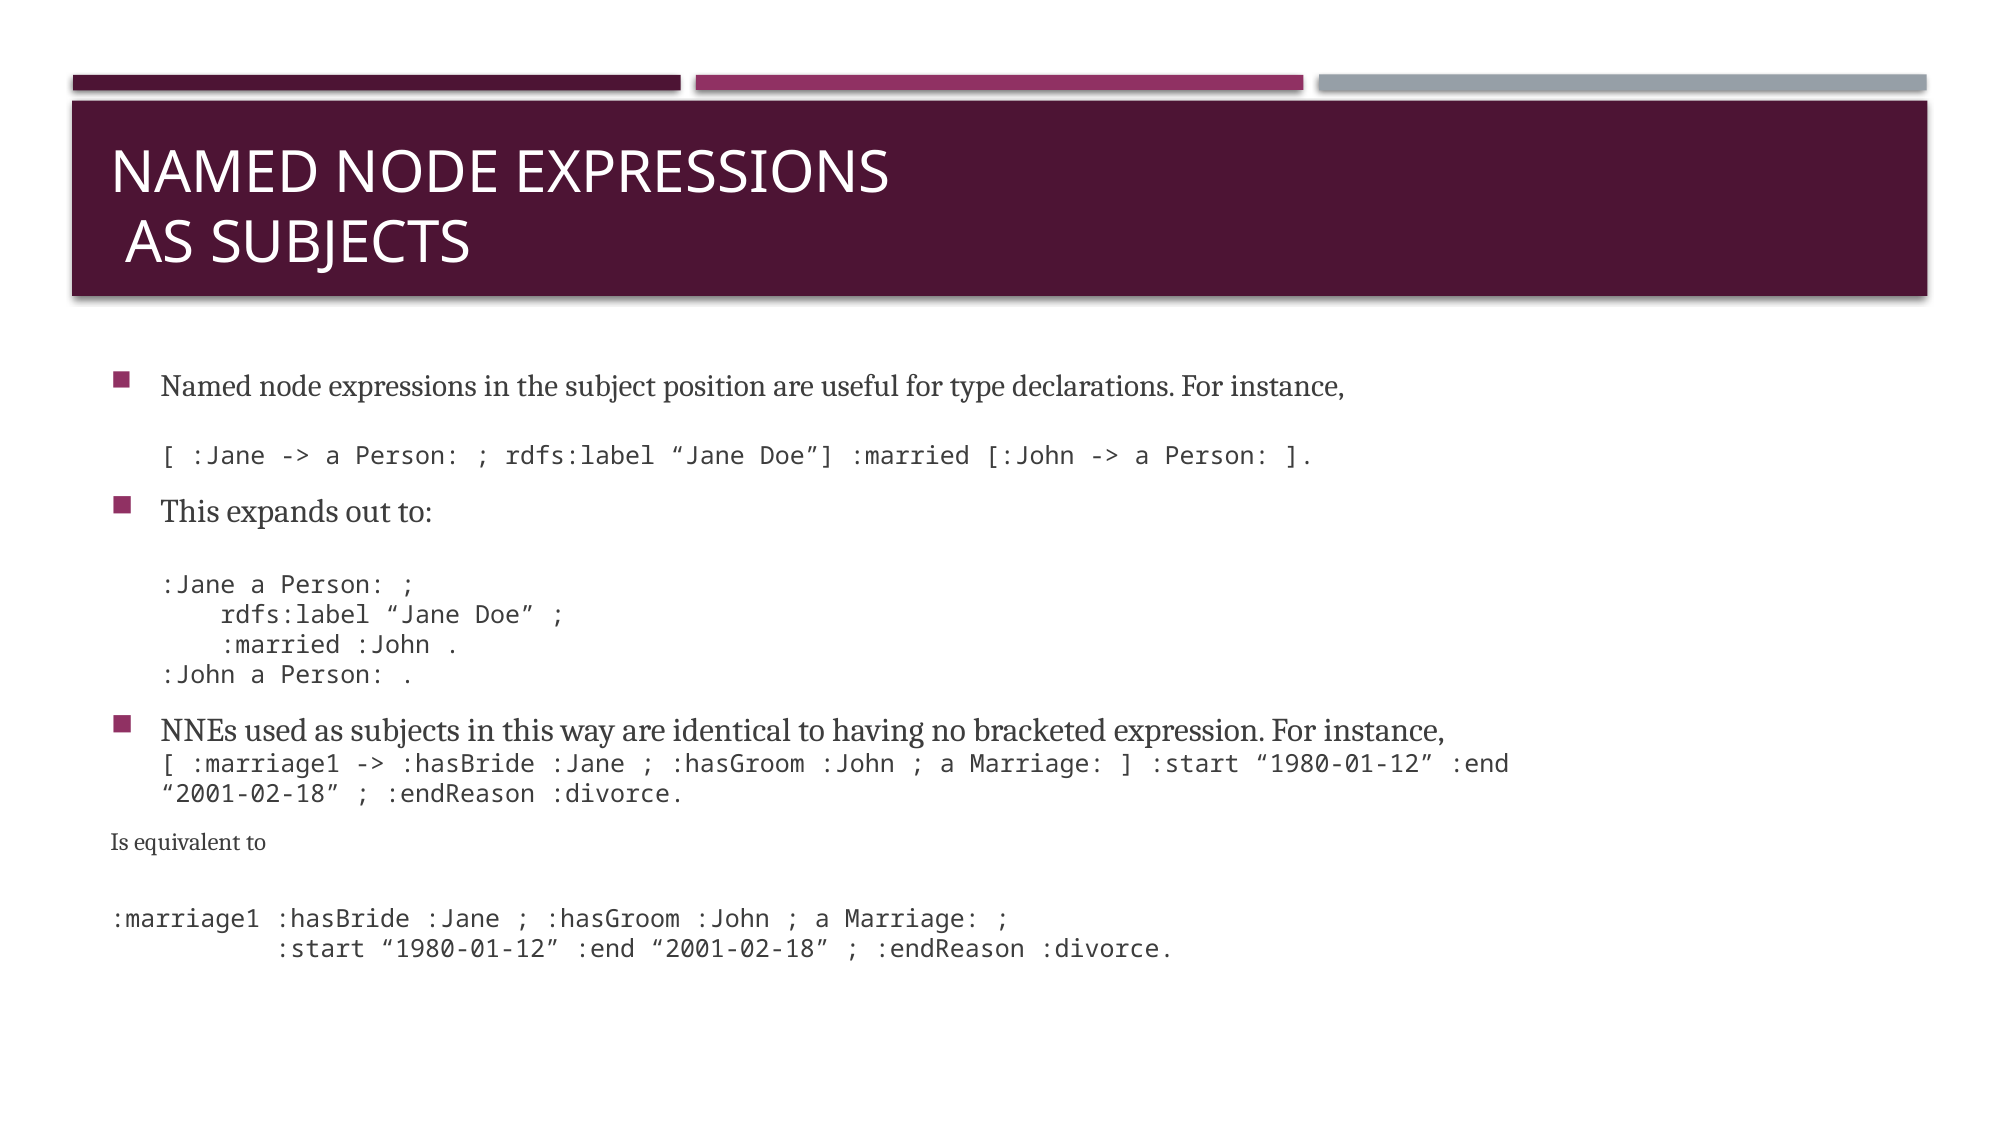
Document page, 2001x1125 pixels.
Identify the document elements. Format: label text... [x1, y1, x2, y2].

title Named Node Expressions As Subjects [95, 115, 1905, 282]
list Named node expressions in the subject position are useful for type declarations. For instance, [ :Jane -> a Person: ; rdfs:label “Jane Doe”] :married [:John -> a Person: ]. This expands out to: :Jane a Person: ; rdfs:label “Jane Doe” ; :married :John . :John a Person: . NNEs used as subjects in this way are identical to having no bracketed expression. For instance, [ :marriage1 -> :hasBride :Jane ; :hasGroom :John ; a Marriage: ] :start “1980-01-12” :end “2001-02-18” ; :endReason :divorce. Is equivalent to :marriage1 :hasBride :Jane ; :hasGroom :John ; a Marriage: ; :start “1980-01-12” :end “2001-02-18” ; :endReason :divorce. [95, 357, 1626, 1054]
